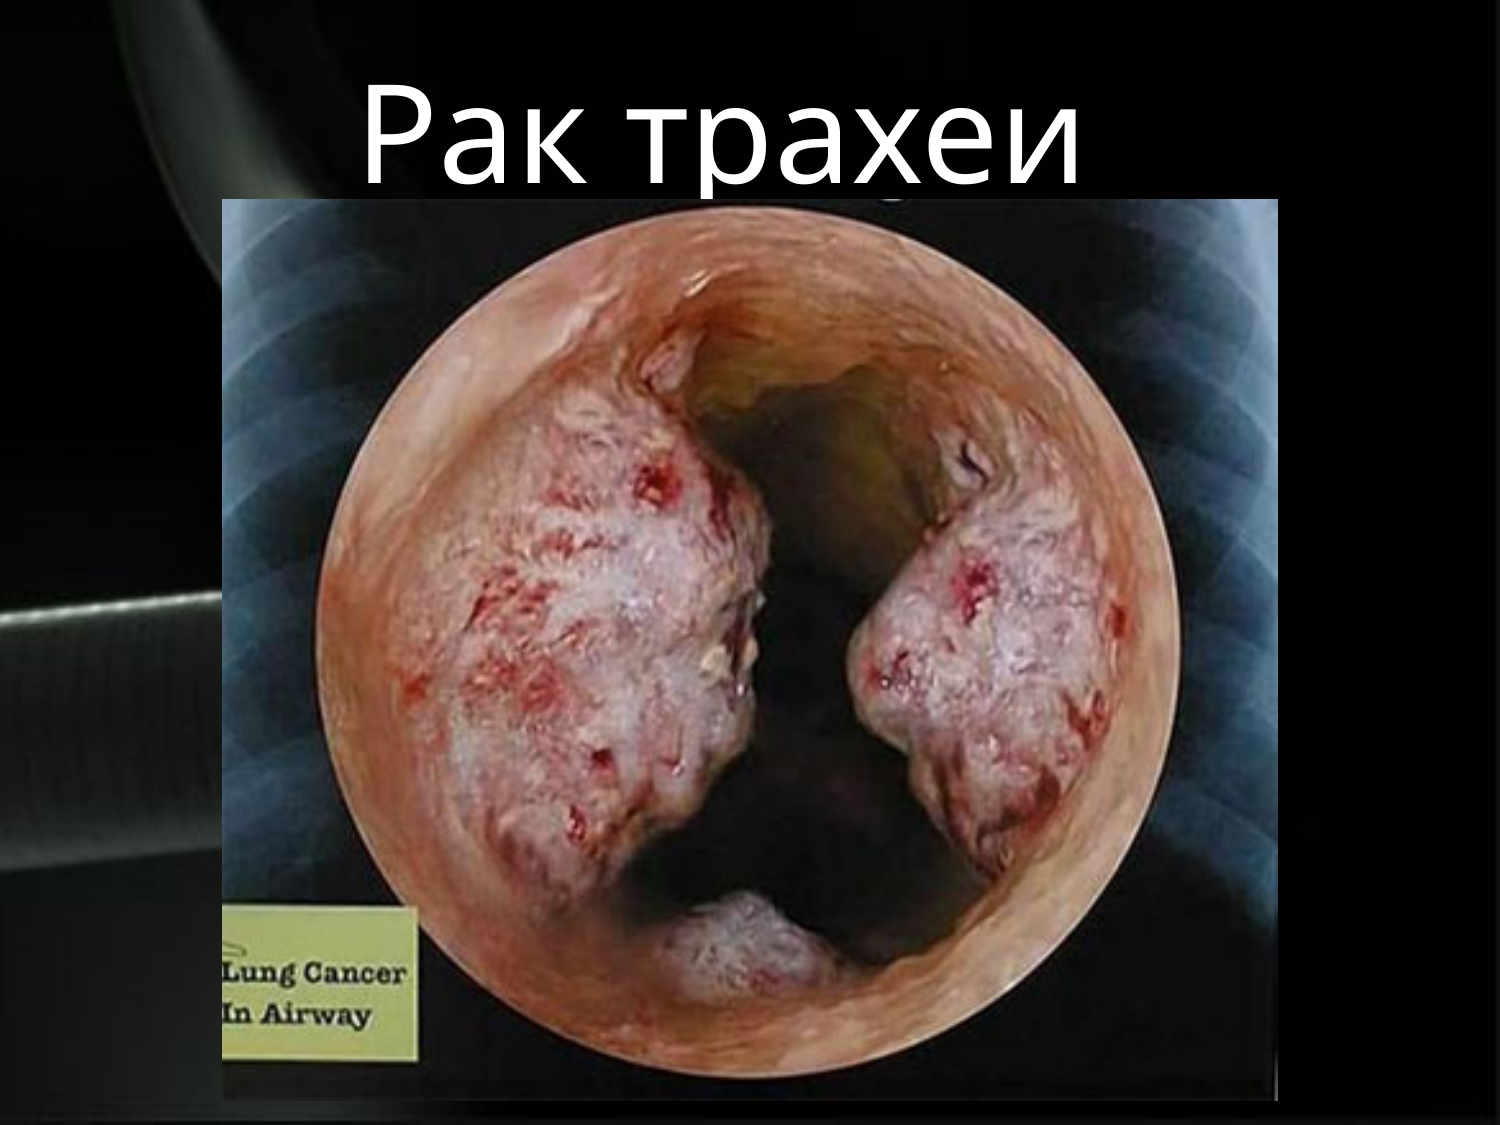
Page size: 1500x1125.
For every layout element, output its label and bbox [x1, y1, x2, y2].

picture [0, 0, 1500, 1125]
list [222, 198, 1278, 1101]
